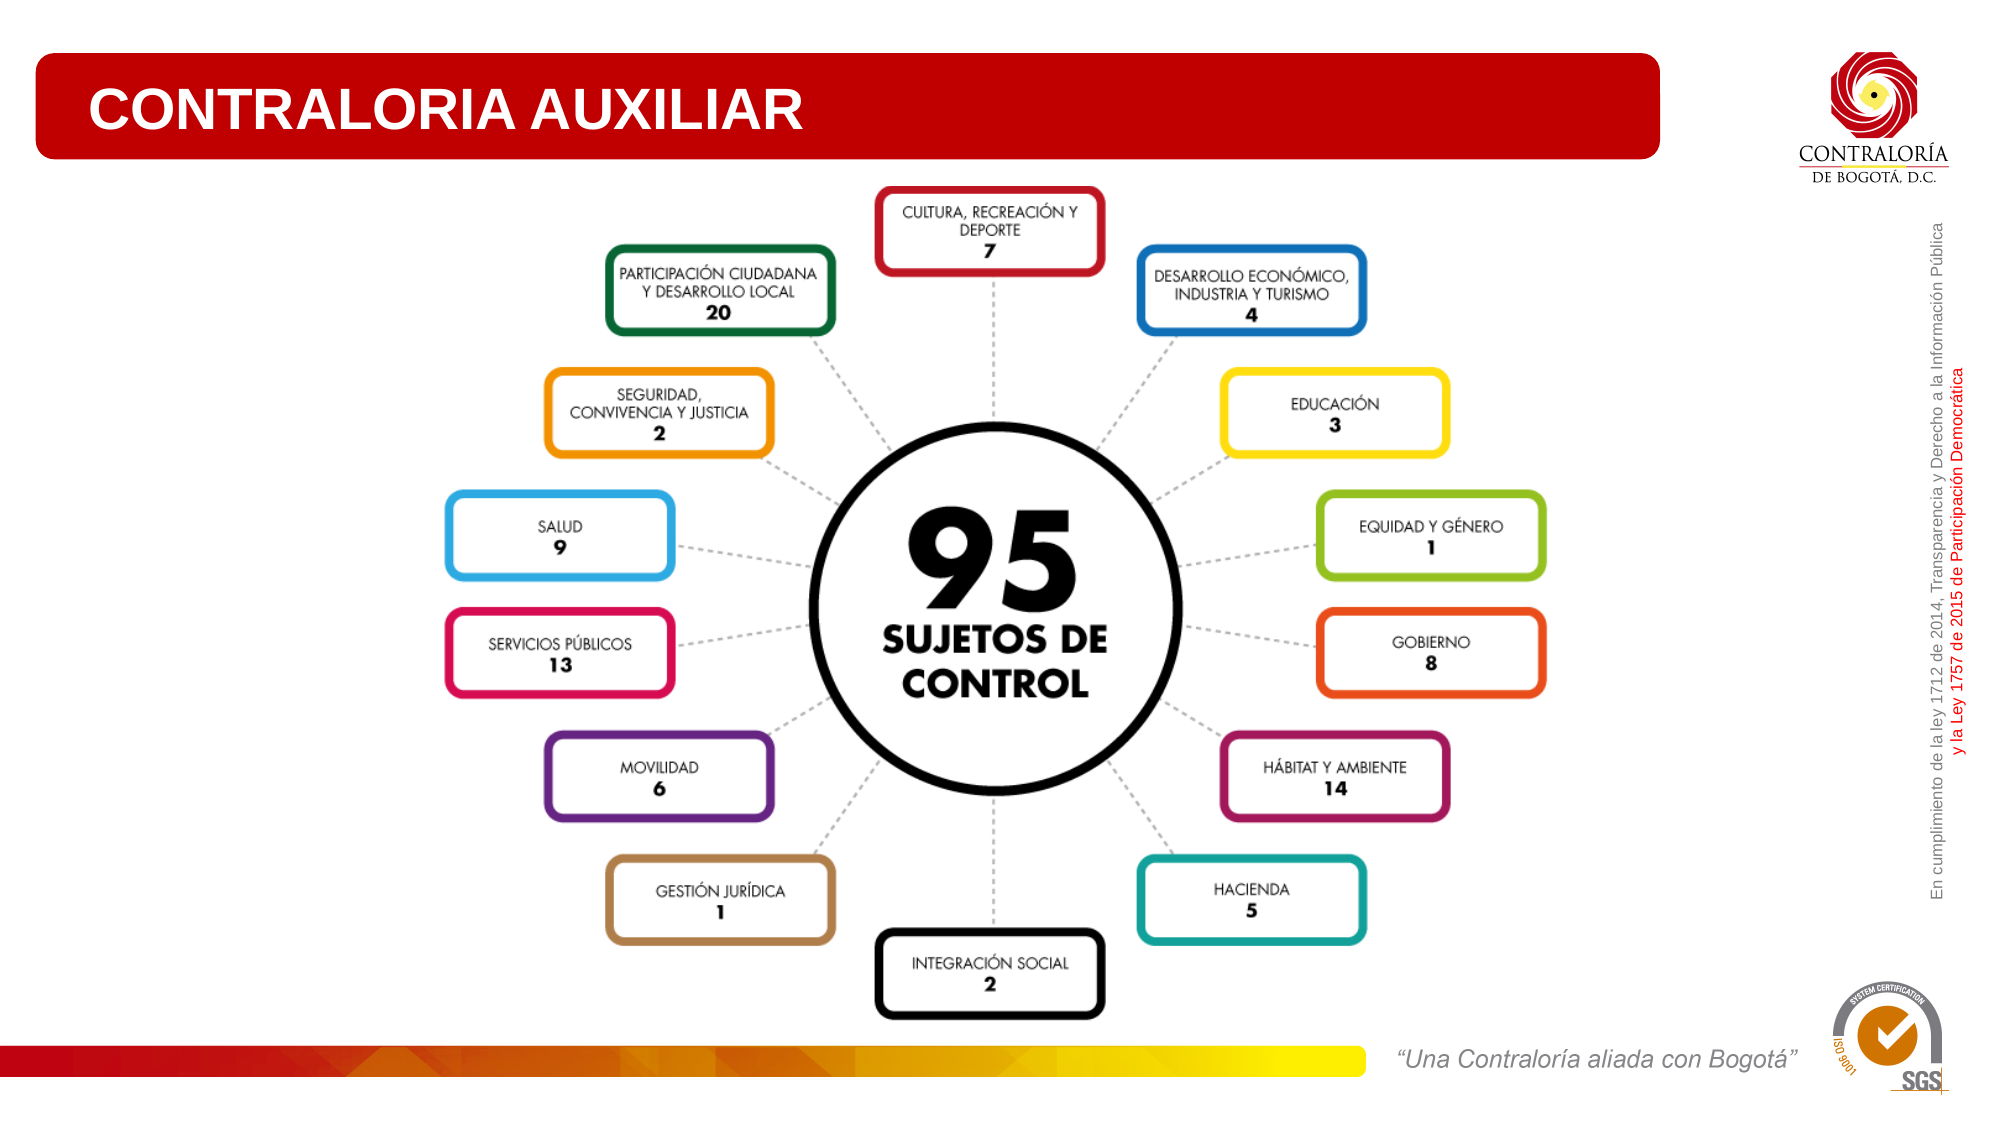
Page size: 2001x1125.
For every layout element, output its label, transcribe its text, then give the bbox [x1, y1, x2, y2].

picture [0, 0, 2001, 1125]
text_box CONTRALORIA AUXILIAR [34, 52, 1662, 161]
text_box En cumplimiento de la ley 1712 de 2014, Transparencia y Derecho a la Información Pública y la Ley 1757 de 2015 de Participación Democrática [1918, 159, 1993, 965]
text_box [107, 1017, 1261, 1124]
